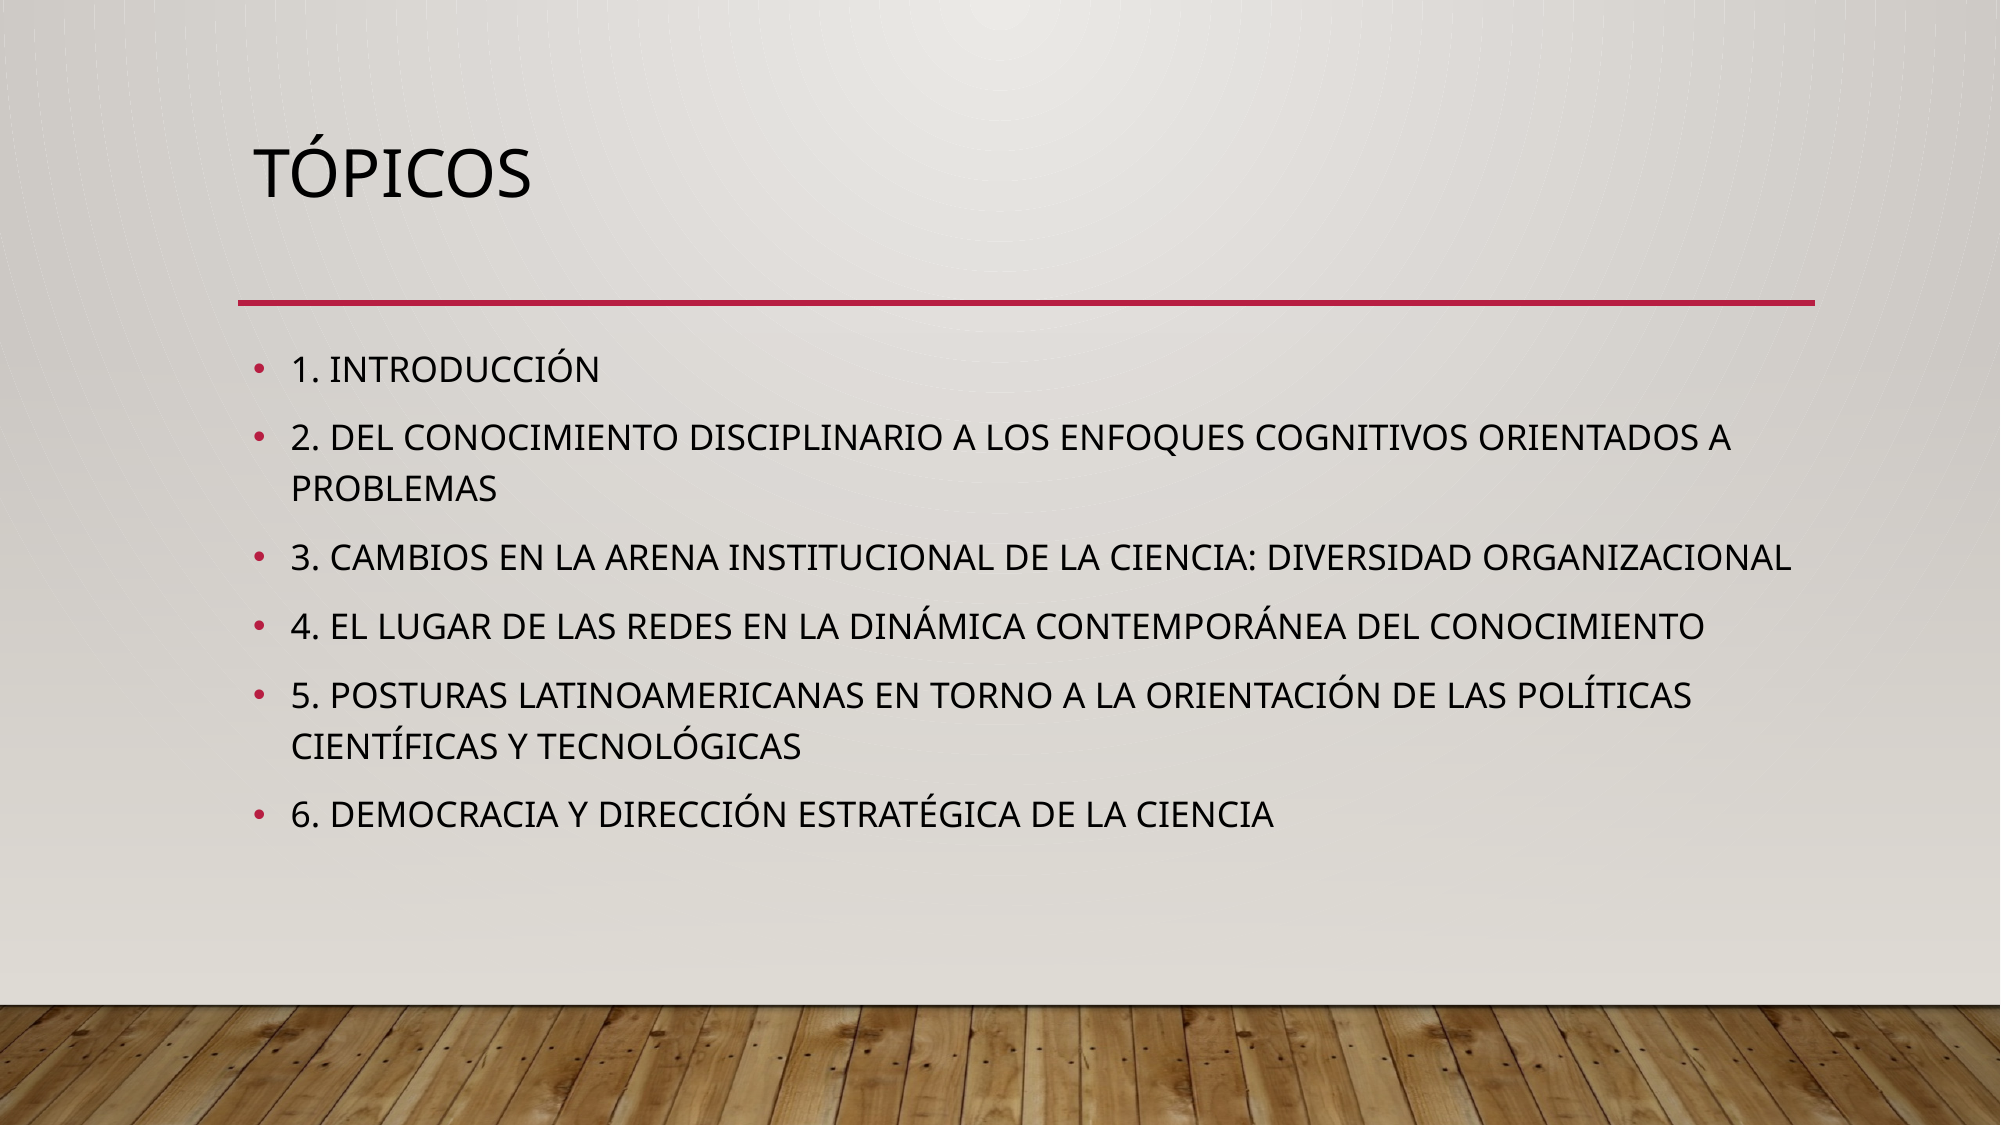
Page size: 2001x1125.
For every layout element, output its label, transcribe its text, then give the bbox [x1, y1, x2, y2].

title Tópicos [238, 131, 1814, 305]
list 1. INTRODUCCIÓN 2. DEL CONOCIMIENTO DISCIPLINARIO A LOS ENFOQUES COGNITIVOS ORIENTADOS A PROBLEMAS 3. CAMBIOS EN LA ARENA INSTITUCIONAL DE LA CIENCIA: DIVERSIDAD ORGANIZACIONAL 4. EL LUGAR DE LAS REDES EN LA DINÁMICA CONTEMPORÁNEA DEL CONOCIMIENTO 5. POSTURAS LATINOAMERICANAS EN TORNO A LA ORIENTACIÓN DE LAS POLÍTICAS CIENTÍFICAS Y TECNOLÓGICAS 6. DEMOCRACIA Y DIRECCIÓN ESTRATÉGICA DE LA CIENCIA [238, 330, 1814, 897]
picture [0, 1005, 2000, 1125]
